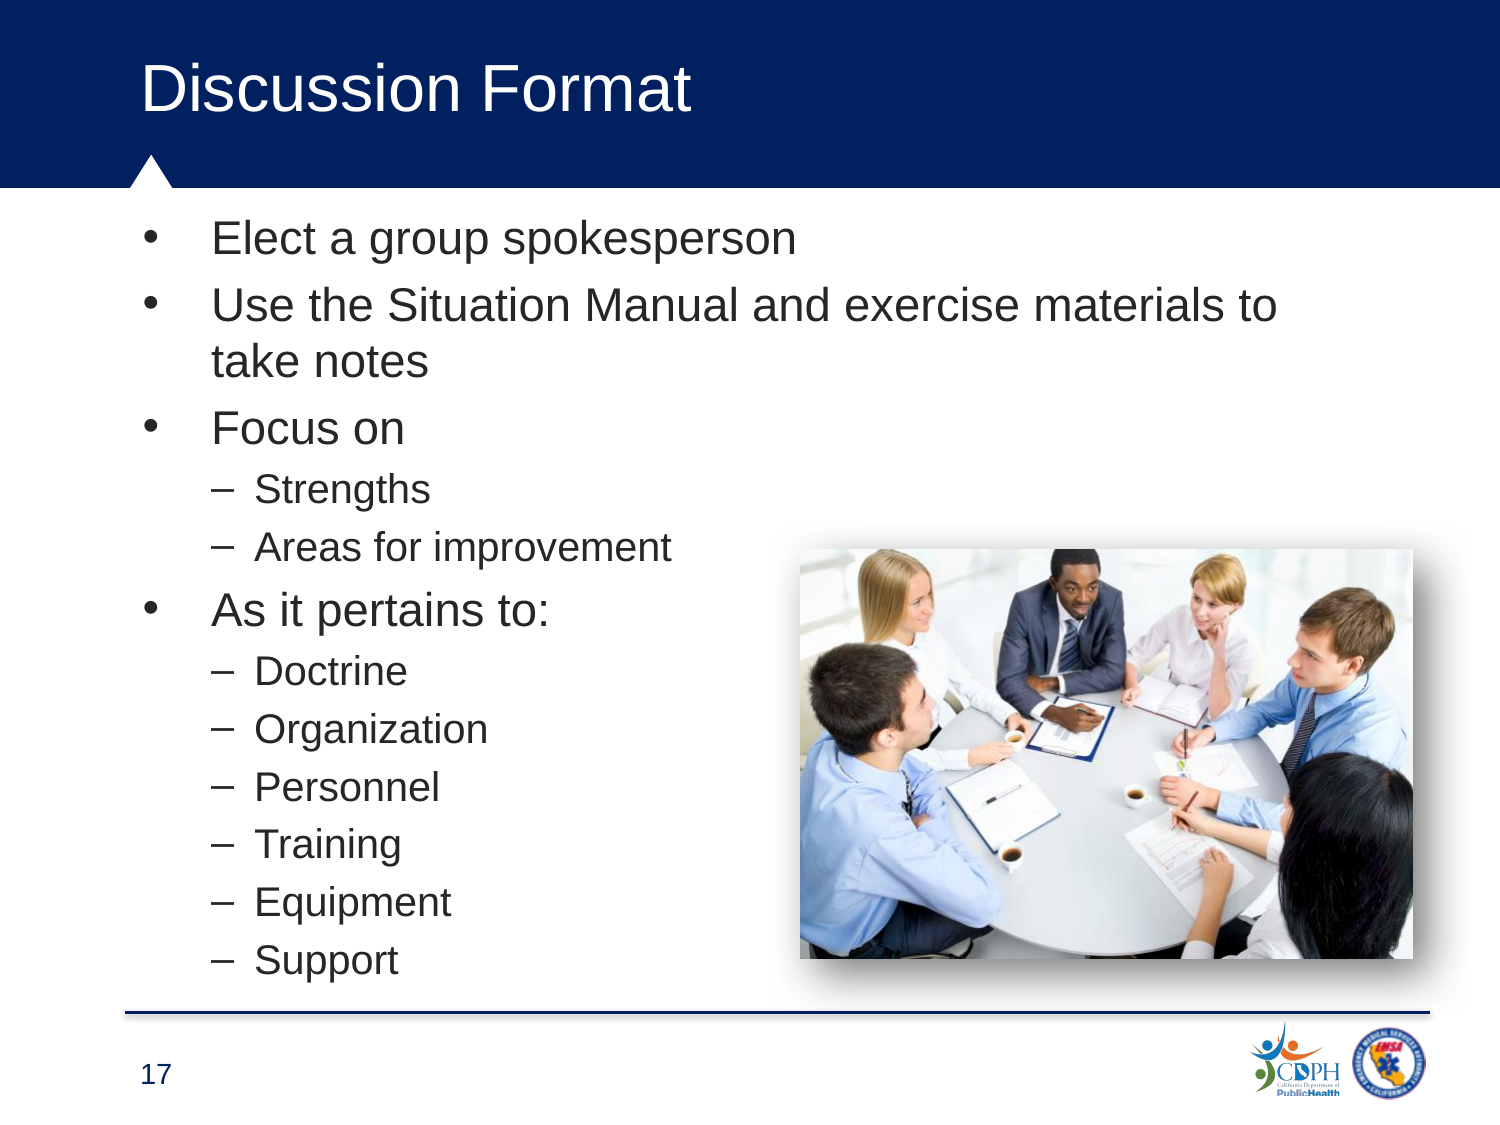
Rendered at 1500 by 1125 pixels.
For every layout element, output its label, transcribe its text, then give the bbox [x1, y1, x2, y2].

picture [1352, 1027, 1426, 1100]
picture [799, 549, 1413, 959]
title Discussion Format [125, 45, 1425, 125]
list Elect a group spokesperson Use the Situation Manual and exercise materials to take notes Focus on Strengths Areas for improvement As it pertains to: Doctrine Organization Personnel Training Equipment Support [127, 200, 1390, 1000]
